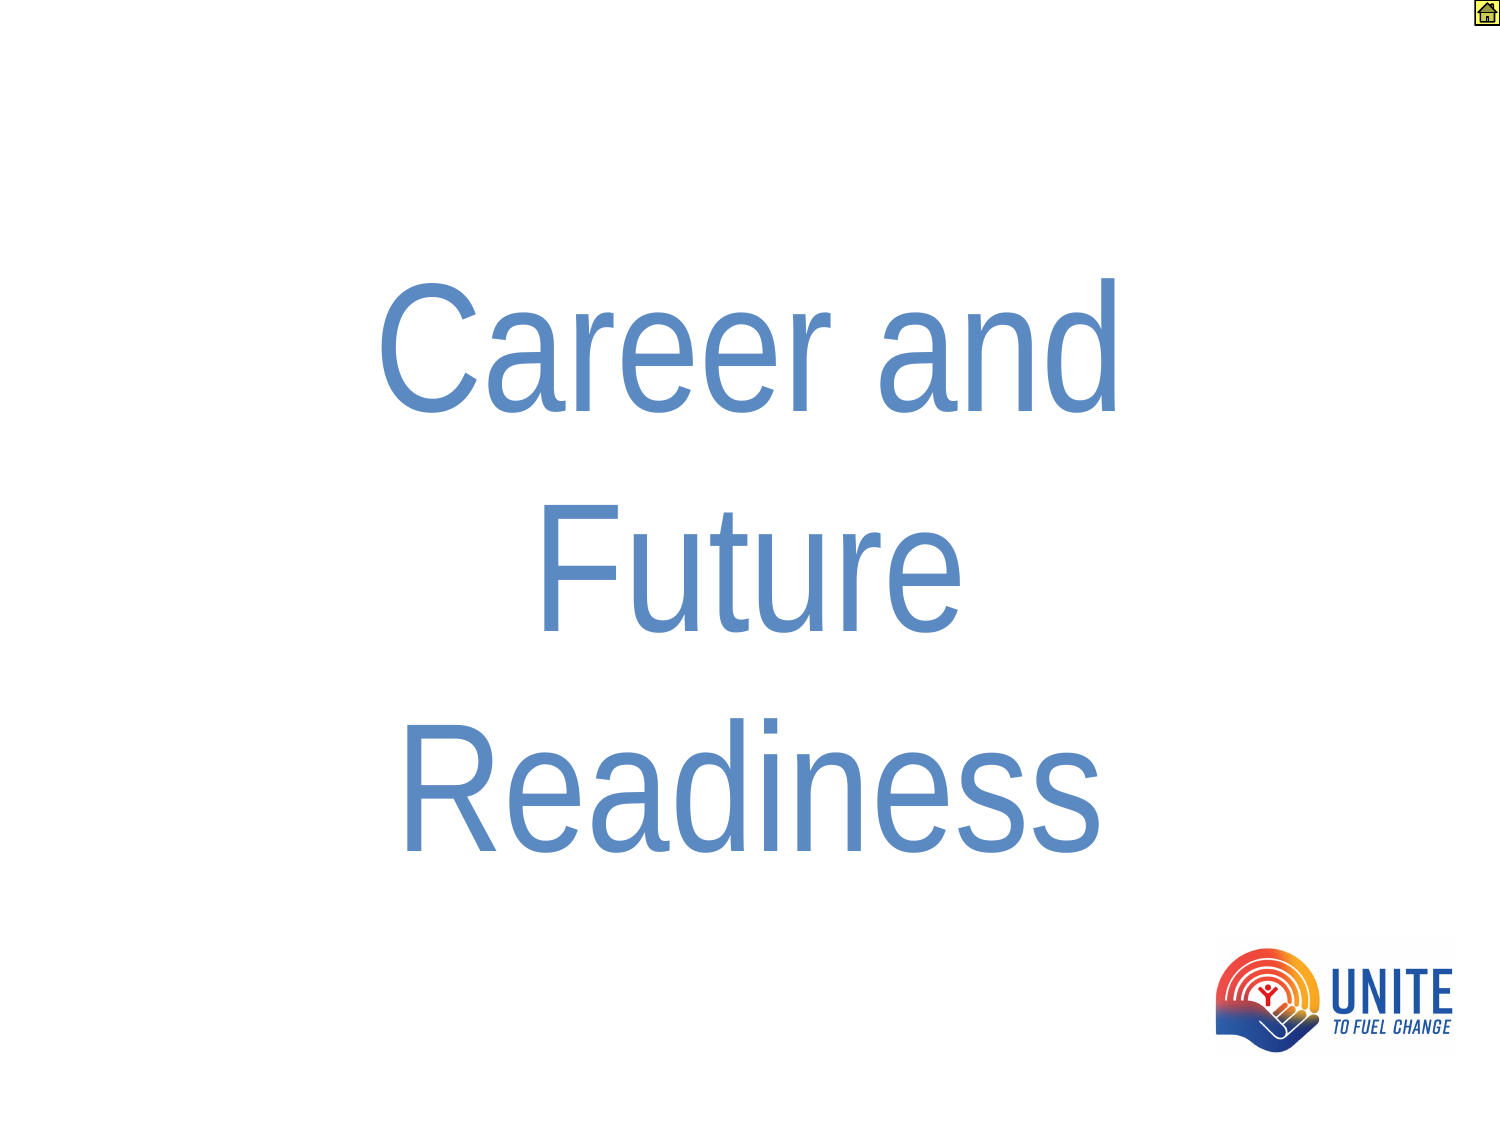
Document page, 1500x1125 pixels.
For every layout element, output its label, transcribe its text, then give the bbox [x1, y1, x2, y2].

text_box Career and Future Readiness [262, 110, 1238, 1006]
picture [1212, 936, 1457, 1057]
